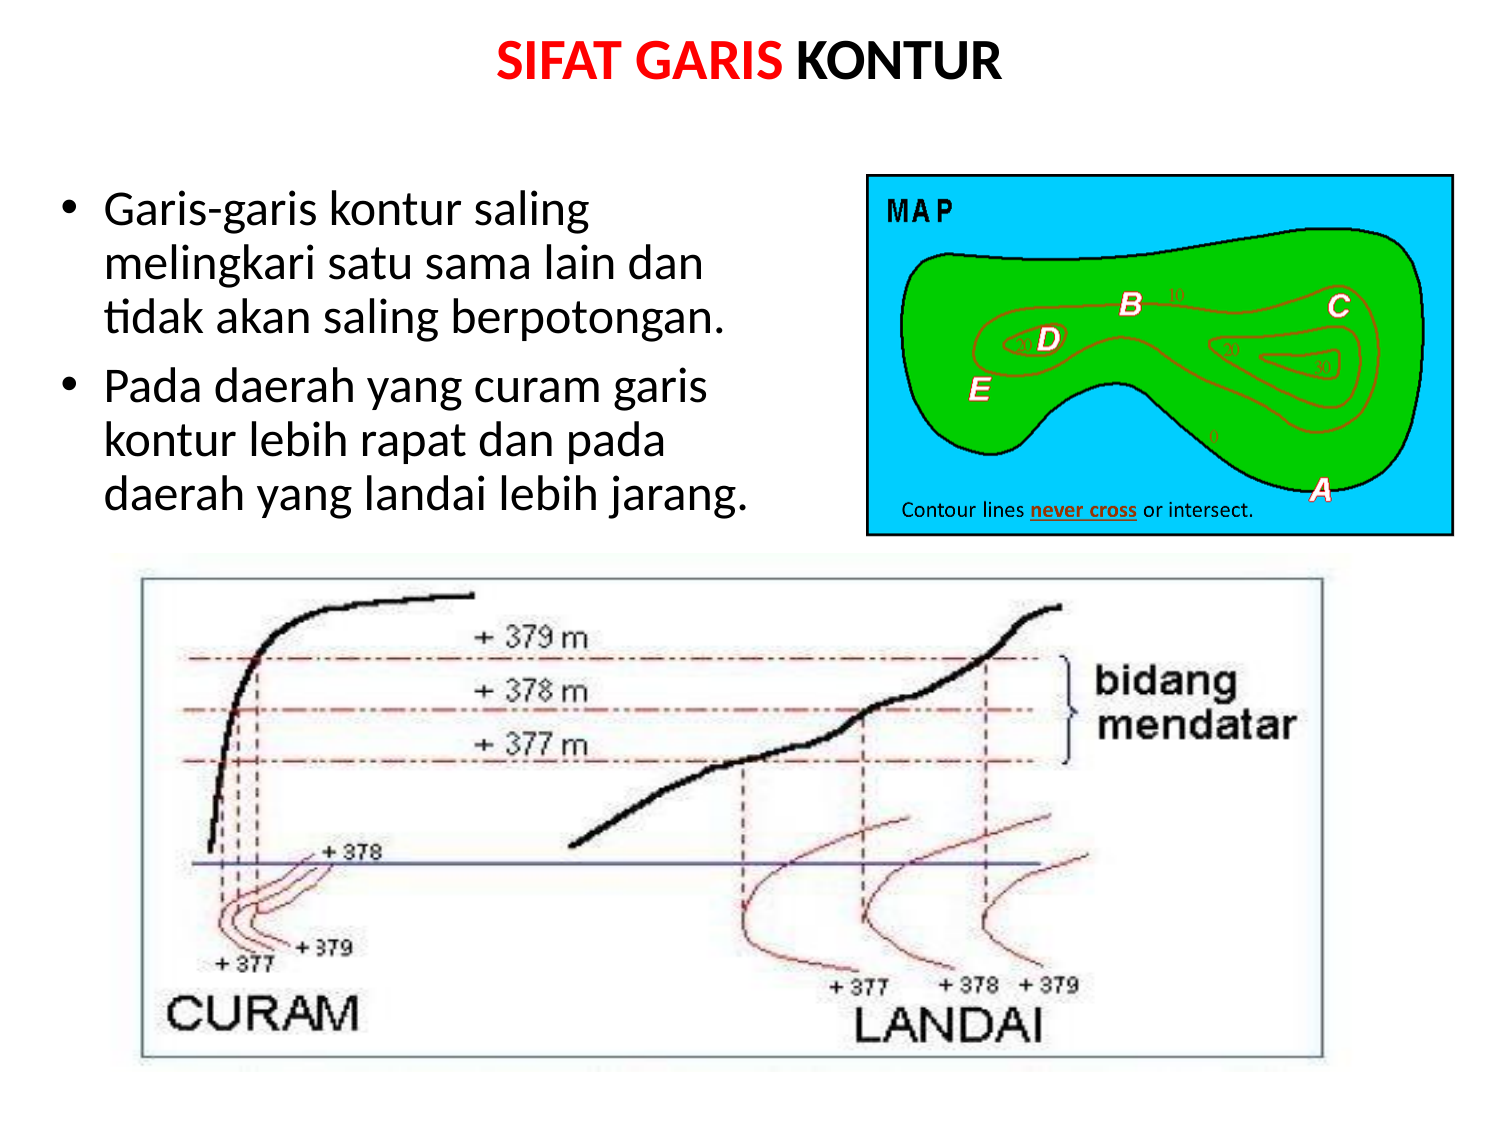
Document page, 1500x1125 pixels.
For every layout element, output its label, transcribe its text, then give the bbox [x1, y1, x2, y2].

list Garis-garis kontur saling melingkari satu sama lain dan tidak akan saling berpotongan. Pada daerah yang curam garis kontur lebih rapat dan pada daerah yang landai lebih jarang. [45, 174, 771, 553]
text_box SIFAT GARIS KONTUR [0, 21, 1500, 121]
picture [27, 174, 1458, 1072]
